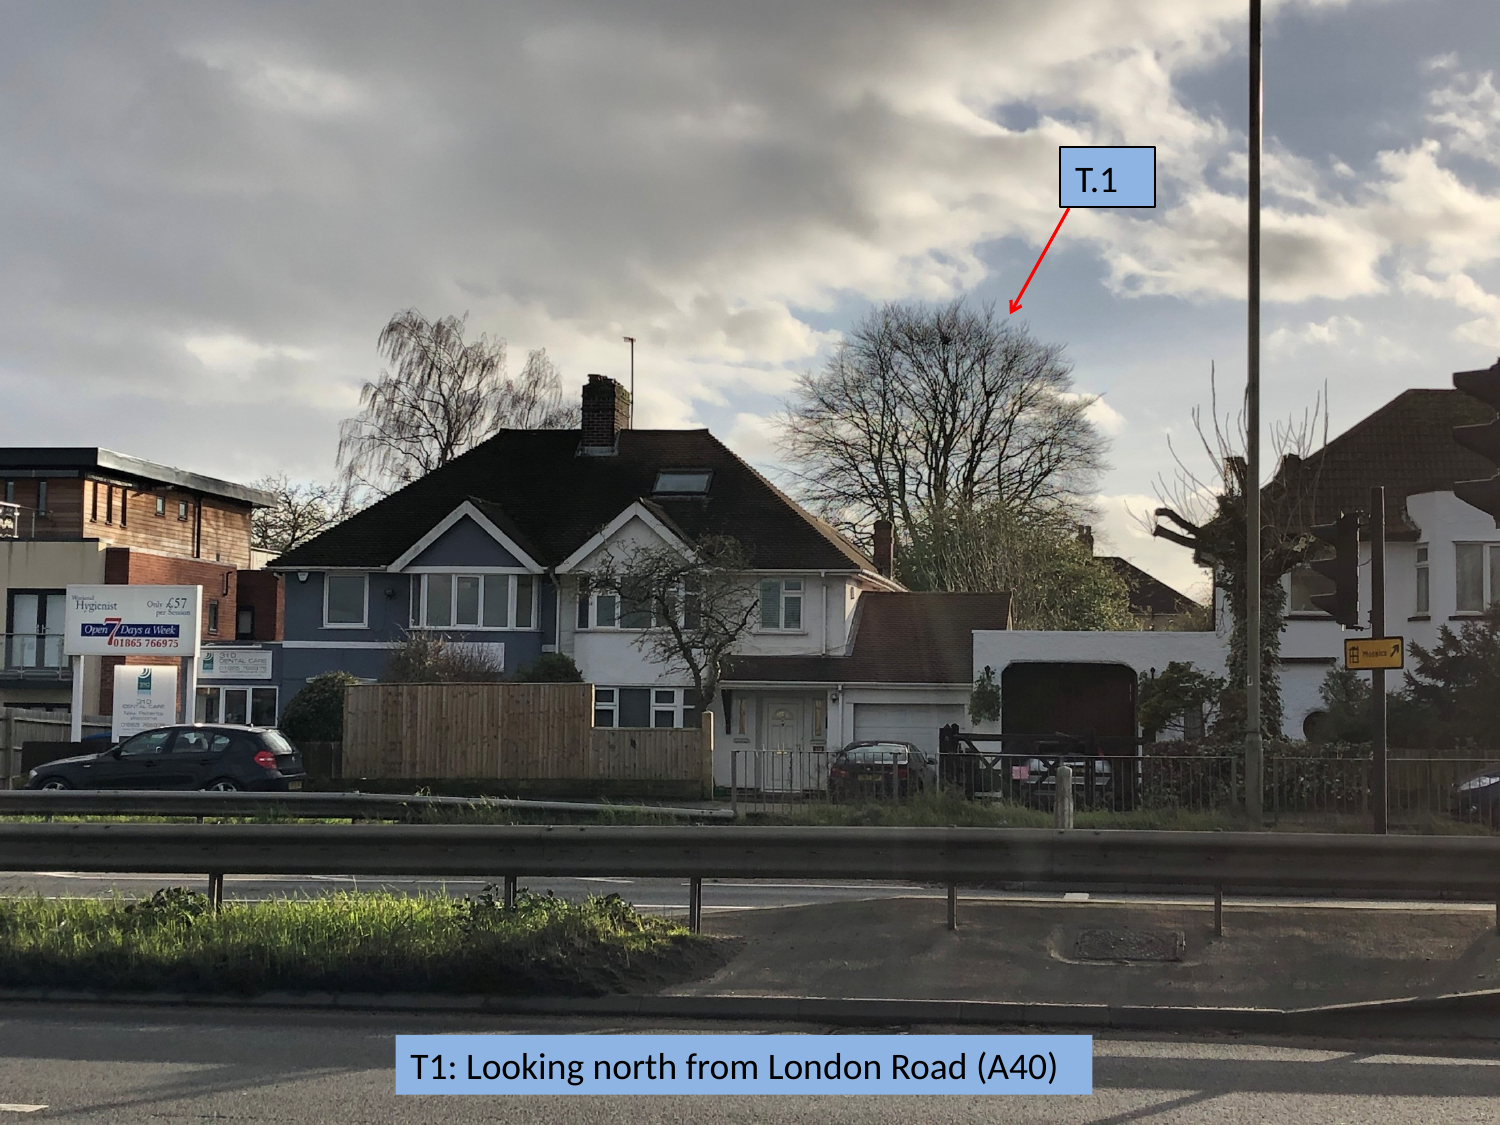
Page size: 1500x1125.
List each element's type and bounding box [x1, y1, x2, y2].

picture [0, 0, 1500, 1125]
text_box [1009, 207, 1070, 315]
